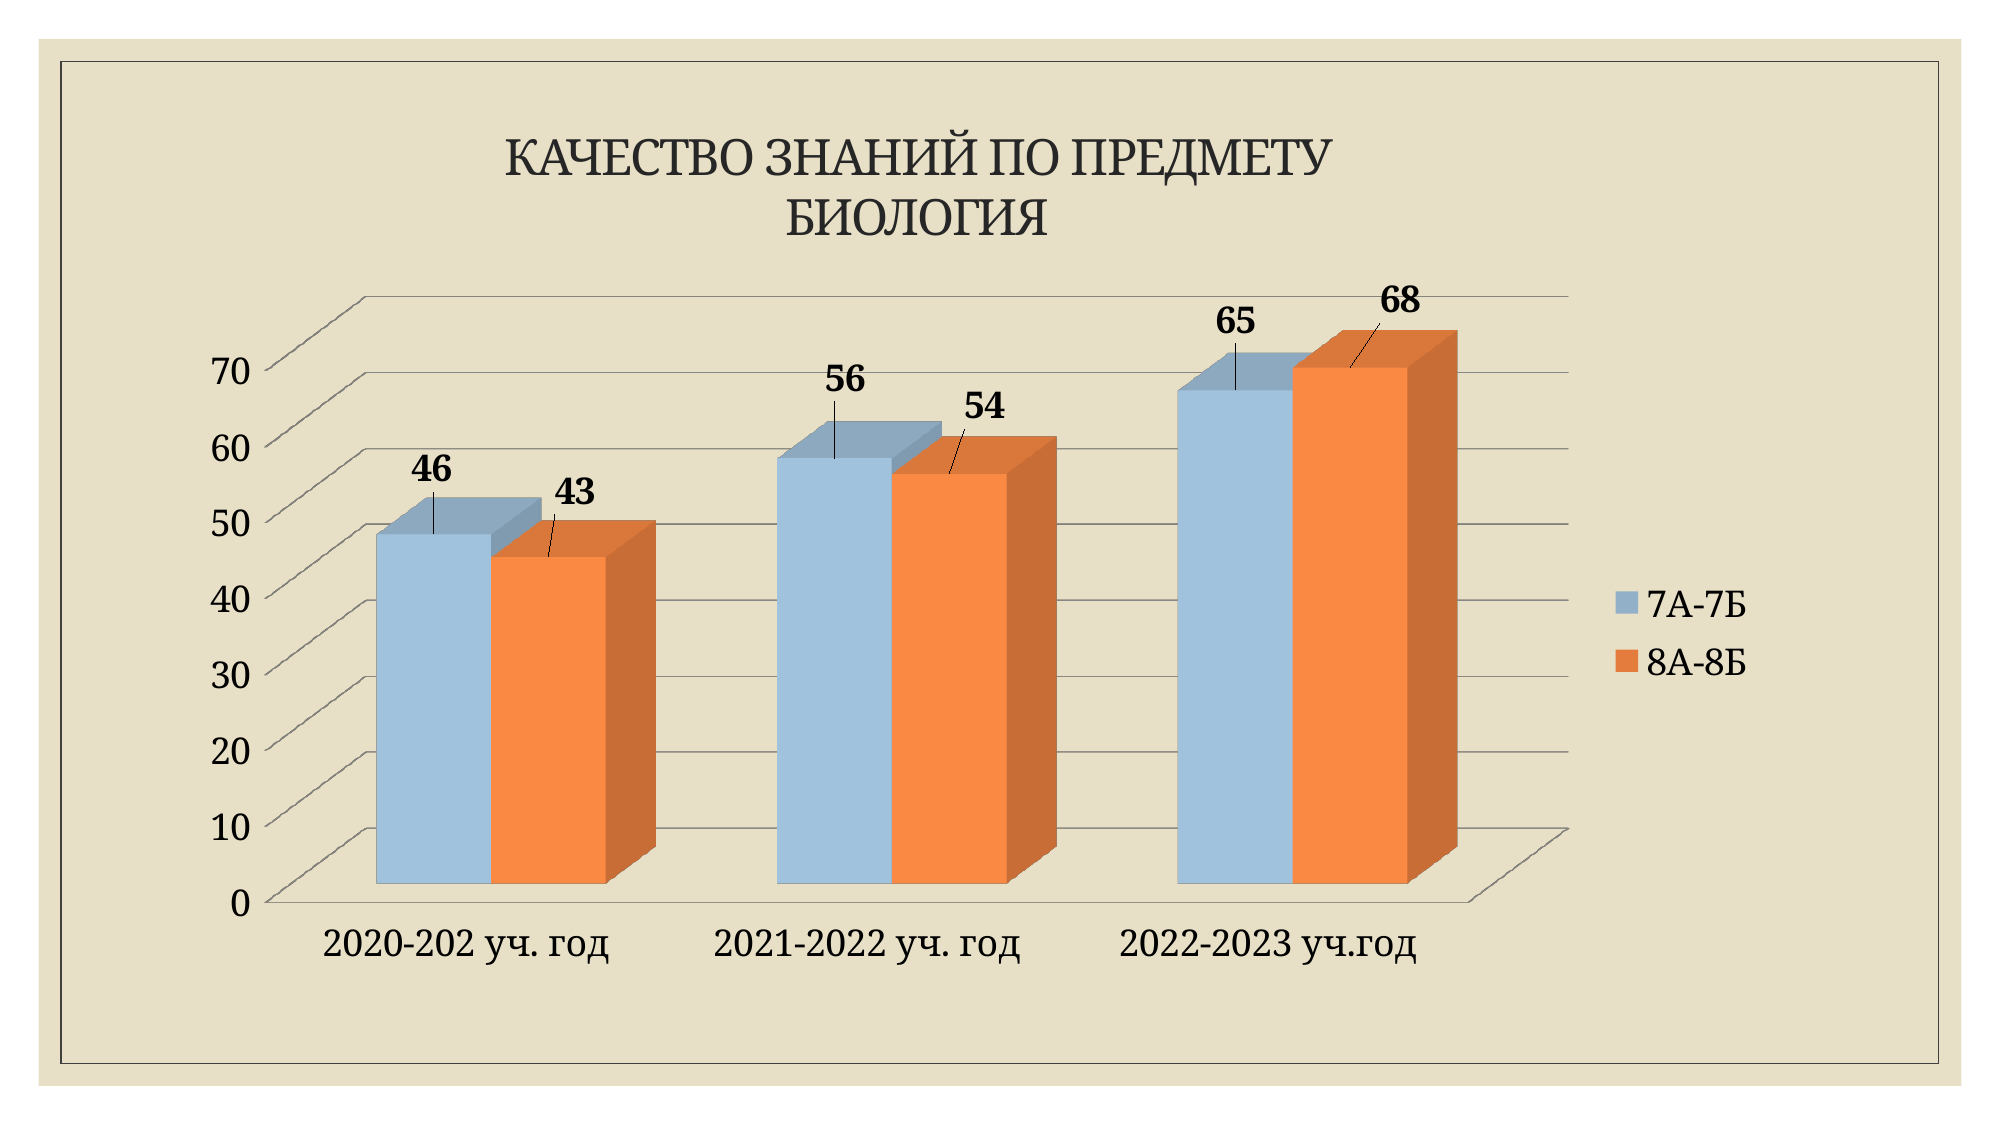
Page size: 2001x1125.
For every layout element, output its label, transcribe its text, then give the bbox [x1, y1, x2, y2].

chart [176, 272, 1772, 982]
text_box Качество знаний по предмету биология [417, 117, 1418, 253]
